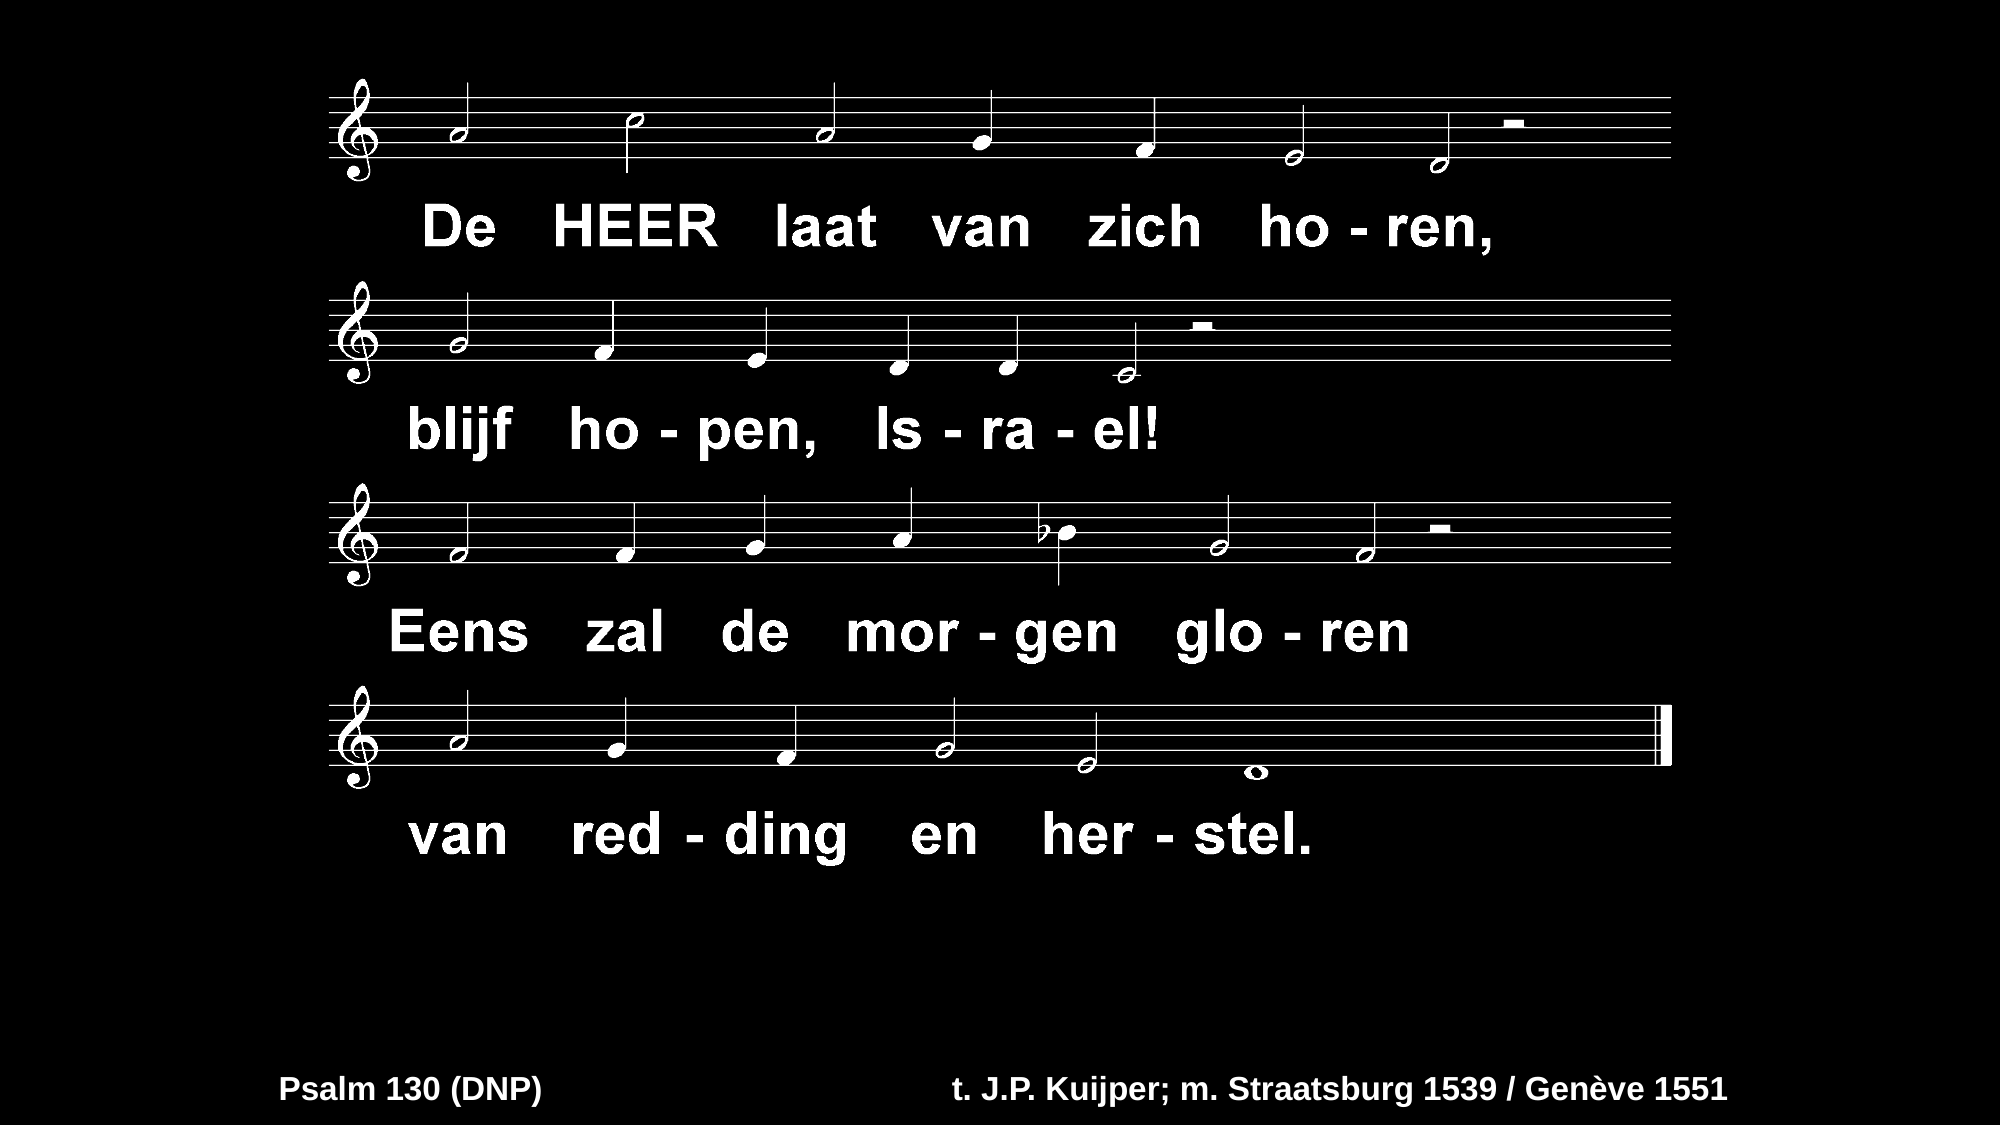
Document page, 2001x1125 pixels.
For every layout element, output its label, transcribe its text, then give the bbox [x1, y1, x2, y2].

text_box Psalm 130 (DNP) t. J.P. Kuijper; m. Straatsburg 1539 / Genève 1551 [263, 1059, 1745, 1115]
picture [312, 62, 1688, 882]
